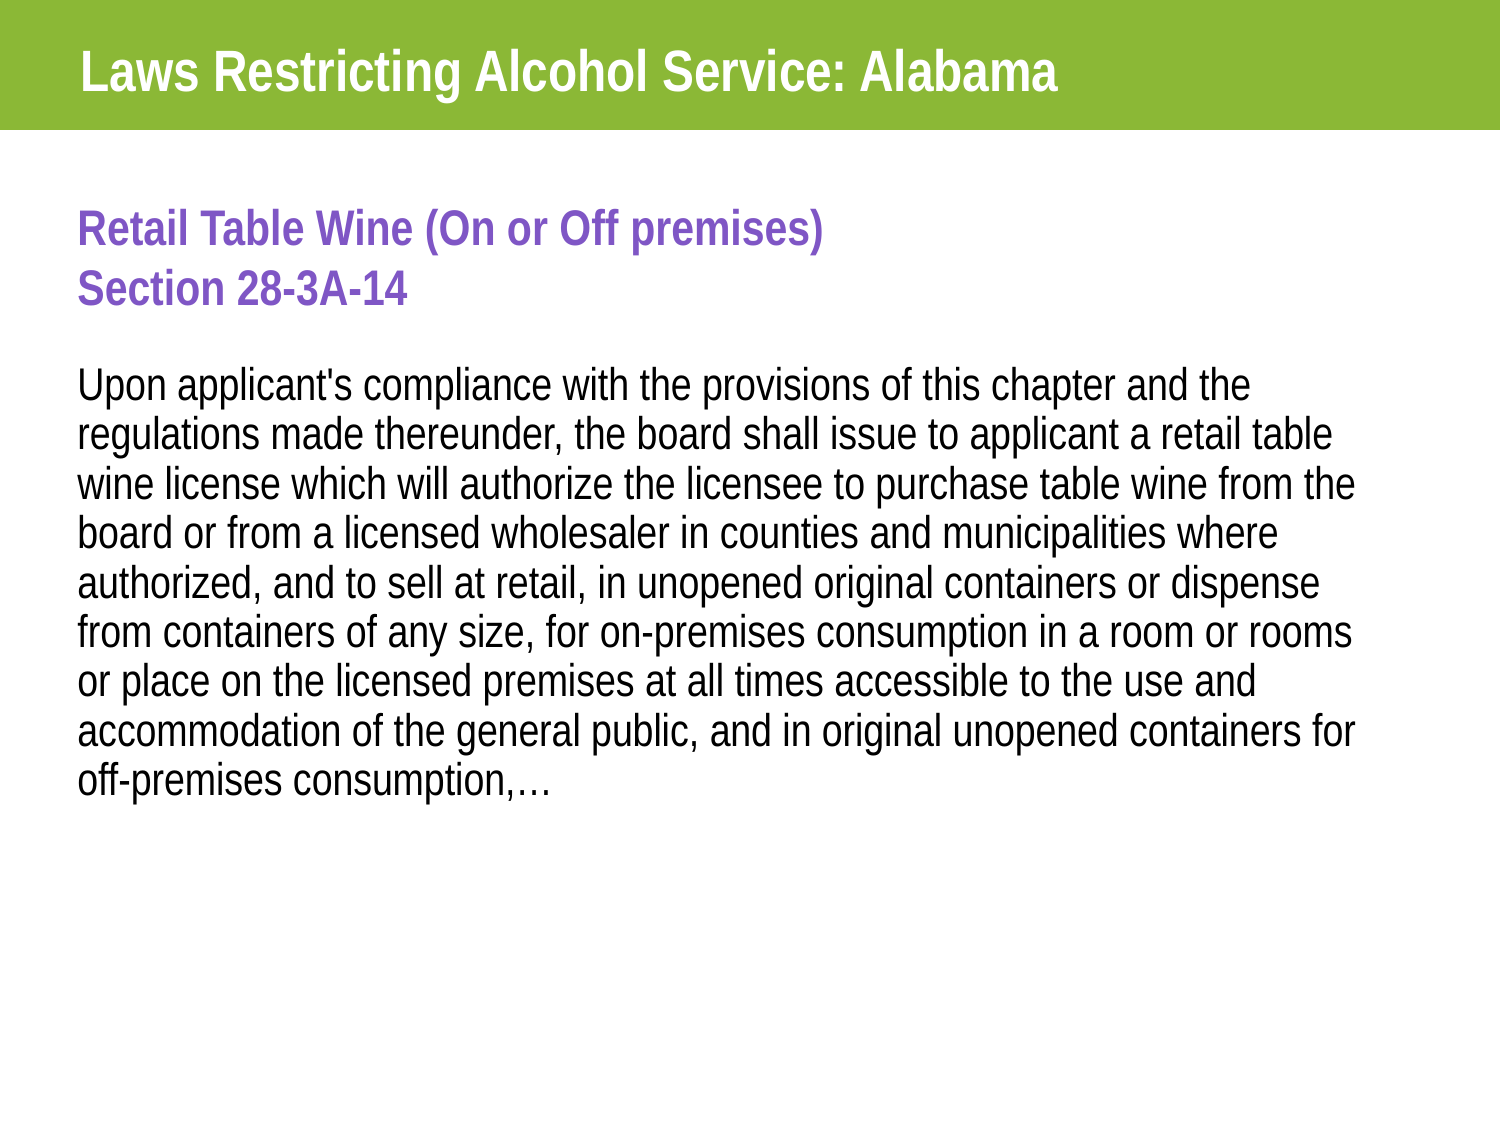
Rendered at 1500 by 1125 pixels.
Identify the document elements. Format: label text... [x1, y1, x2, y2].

text_box Laws Restricting Alcohol Service: Alabama [65, 26, 1429, 112]
text_box Retail Table Wine (On or Off premises) Section 28-3A-14 Upon applicant's compliance with the provisions of this chapter and the regulations made thereunder, the board shall issue to applicant a retail table wine license which will authorize the licensee to purchase table wine from the board or from a licensed wholesaler in counties and municipalities where authorized, and to sell at retail, in unopened original containers or dispense from containers of any size, for on-premises consumption in a room or rooms or place on the licensed premises at all times accessible to the use and accommodation of the general public, and in original unopened containers for off-premises consumption,… [62, 187, 1411, 975]
